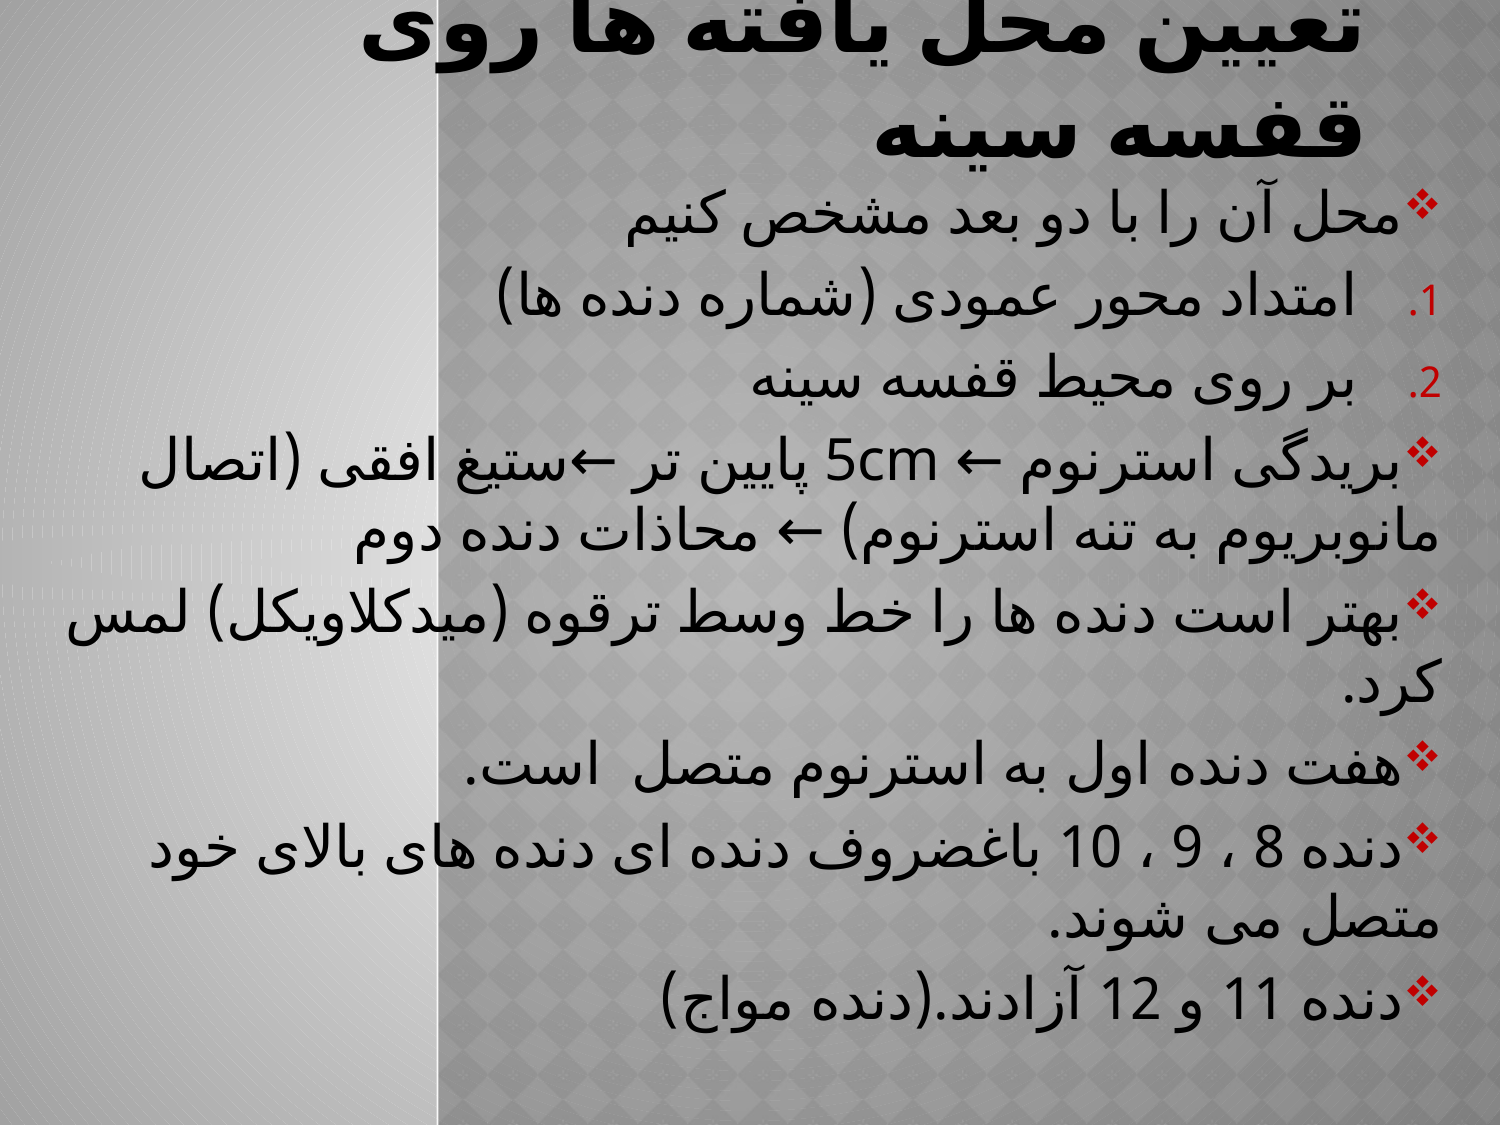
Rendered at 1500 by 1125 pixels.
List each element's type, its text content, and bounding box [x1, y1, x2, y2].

title تعیین محل یافته ها روی قفسه سینه [99, 0, 1375, 174]
subtitle محل آن را با دو بعد مشخص کنیم امتداد محور عمودی (شماره دنده ها) بر روی محیط قفسه سینه بریدگی استرنوم ← 5cm پایین تر ←ستیغ افقی (اتصال مانوبریوم به تنه استرنوم) ← محاذات دنده دوم بهتر است دنده ها را خط وسط ترقوه (میدکلاویکل) لمس کرد. هفت دنده اول به استرنوم متصل است. دنده 8 ، 9 ، 10 باغضروف دنده ای دنده های بالای خود متصل می شوند. دنده 11 و 12 آزادند.(دنده مواج) [50, 174, 1450, 1063]
